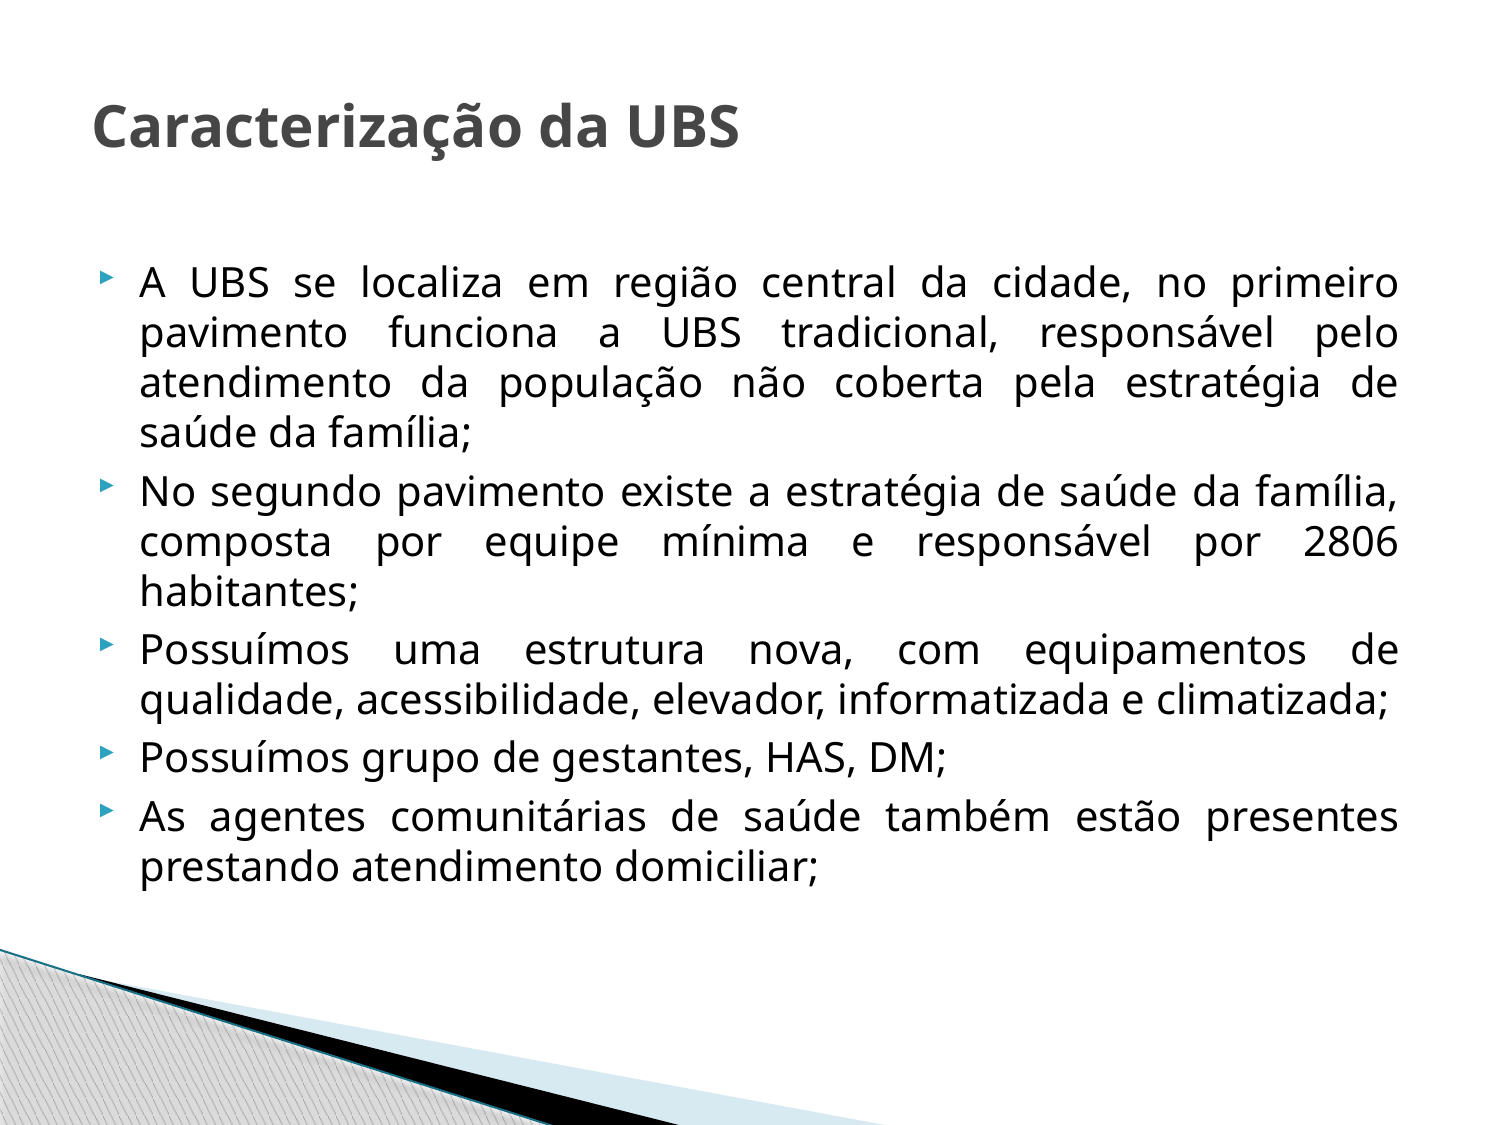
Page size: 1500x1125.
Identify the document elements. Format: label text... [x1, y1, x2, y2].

title Caracterização da UBS [76, 30, 1427, 219]
list A UBS se localiza em região central da cidade, no primeiro pavimento funciona a UBS tradicional, responsável pelo atendimento da população não coberta pela estratégia de saúde da família; No segundo pavimento existe a estratégia de saúde da família, composta por equipe mínima e responsável por 2806 habitantes; Possuímos uma estrutura nova, com equipamentos de qualidade, acessibilidade, elevador, informatizada e climatizada; Possuímos grupo de gestantes, HAS, DM; As agentes comunitárias de saúde também estão presentes prestando atendimento domiciliar; [64, 172, 1415, 953]
